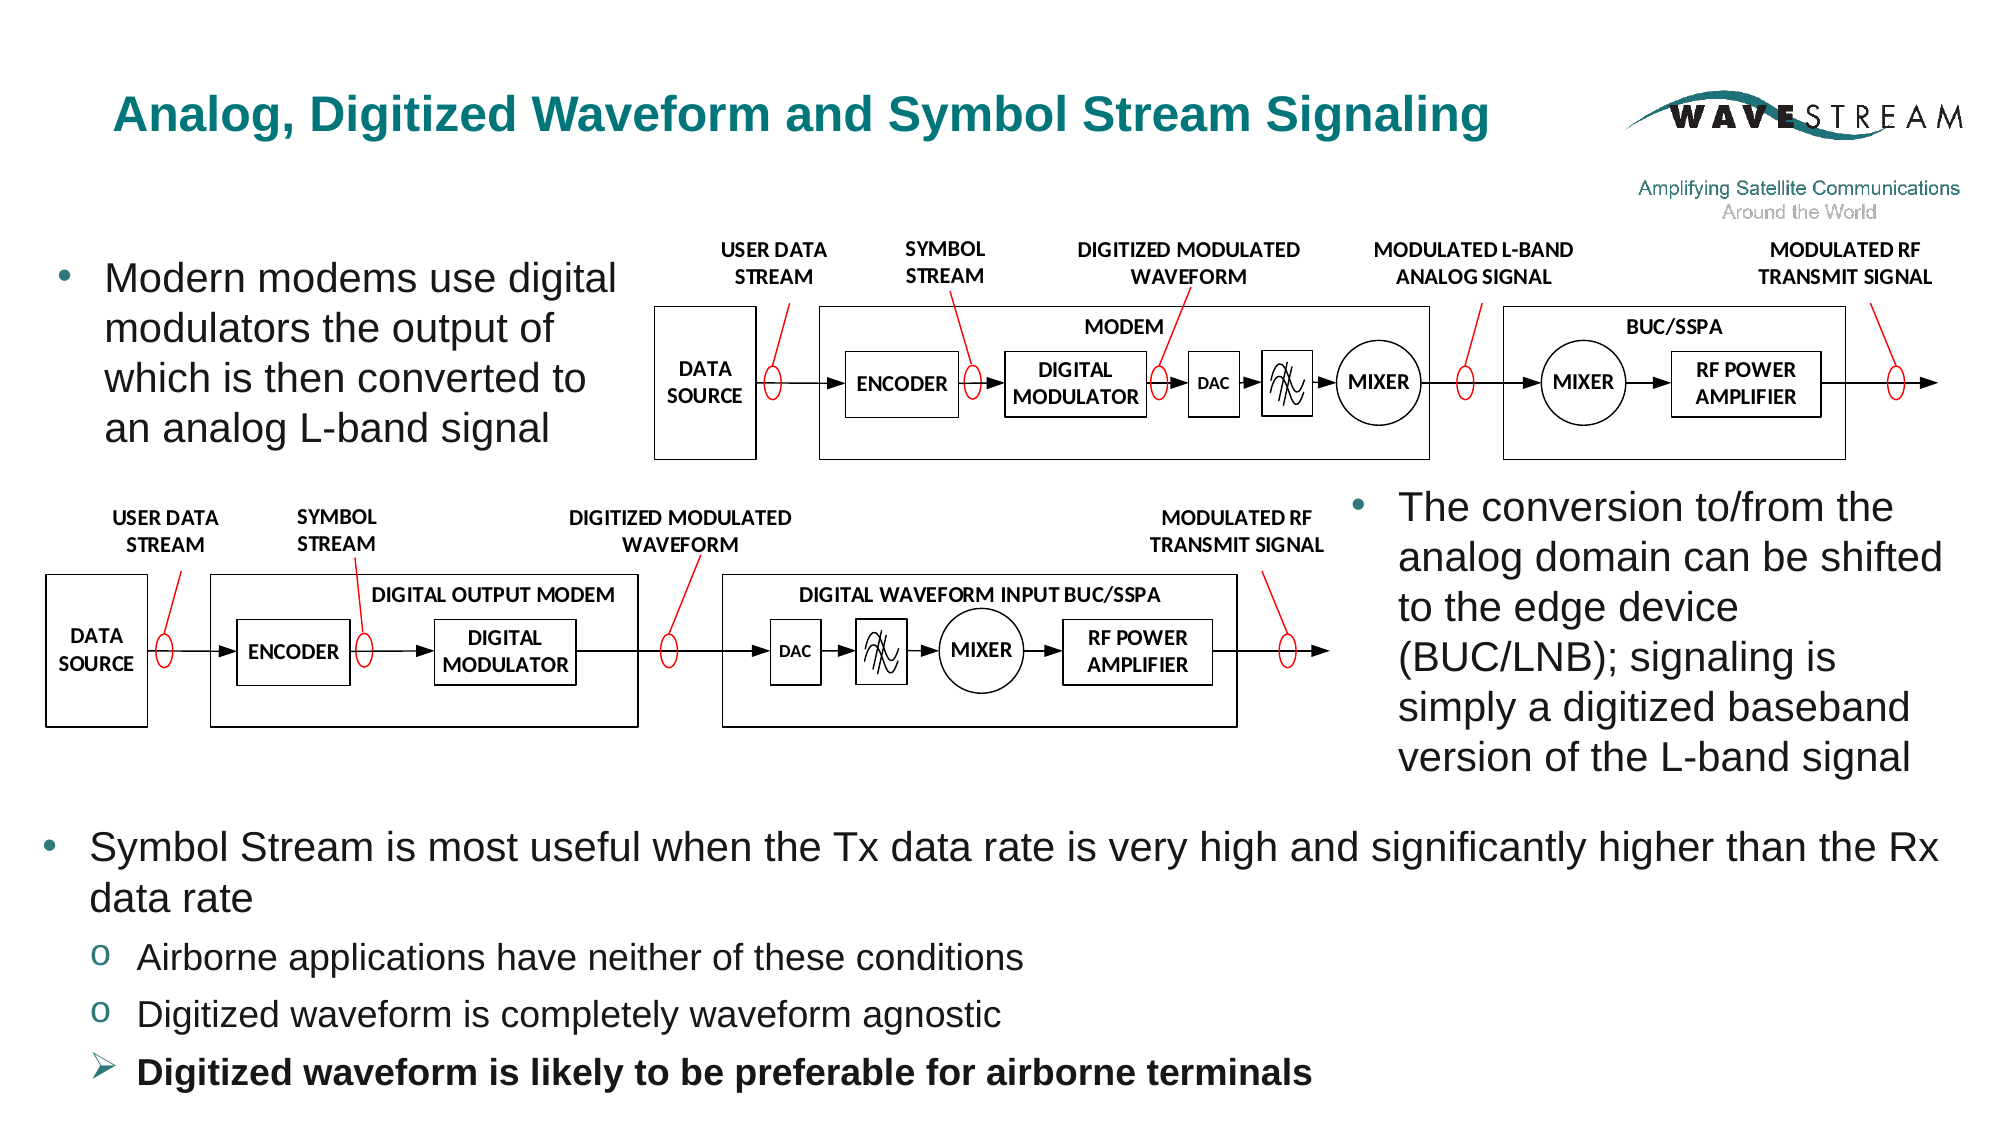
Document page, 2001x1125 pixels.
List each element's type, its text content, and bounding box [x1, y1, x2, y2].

text_box Symbol Stream is most useful when the Tx data rate is very high and significantly higher than the Rx data rate Airborne applications have neither of these conditions Digitized waveform is completely waveform agnostic Digitized waveform is likely to be preferable for airborne terminals [27, 812, 1960, 1101]
picture [650, 158, 1981, 462]
picture [42, 494, 1337, 730]
text_box The conversion to/from the analog domain can be shifted to the edge device (BUC/LNB); signaling is simply a digitized baseband version of the L-band signal [1336, 471, 1960, 788]
list Modern modems use digital modulators the output of which is then converted to an analog L-band signal [42, 242, 637, 461]
title Analog, Digitized Waveform and Symbol Stream Signaling [97, 88, 1616, 144]
picture [1623, 90, 1966, 143]
